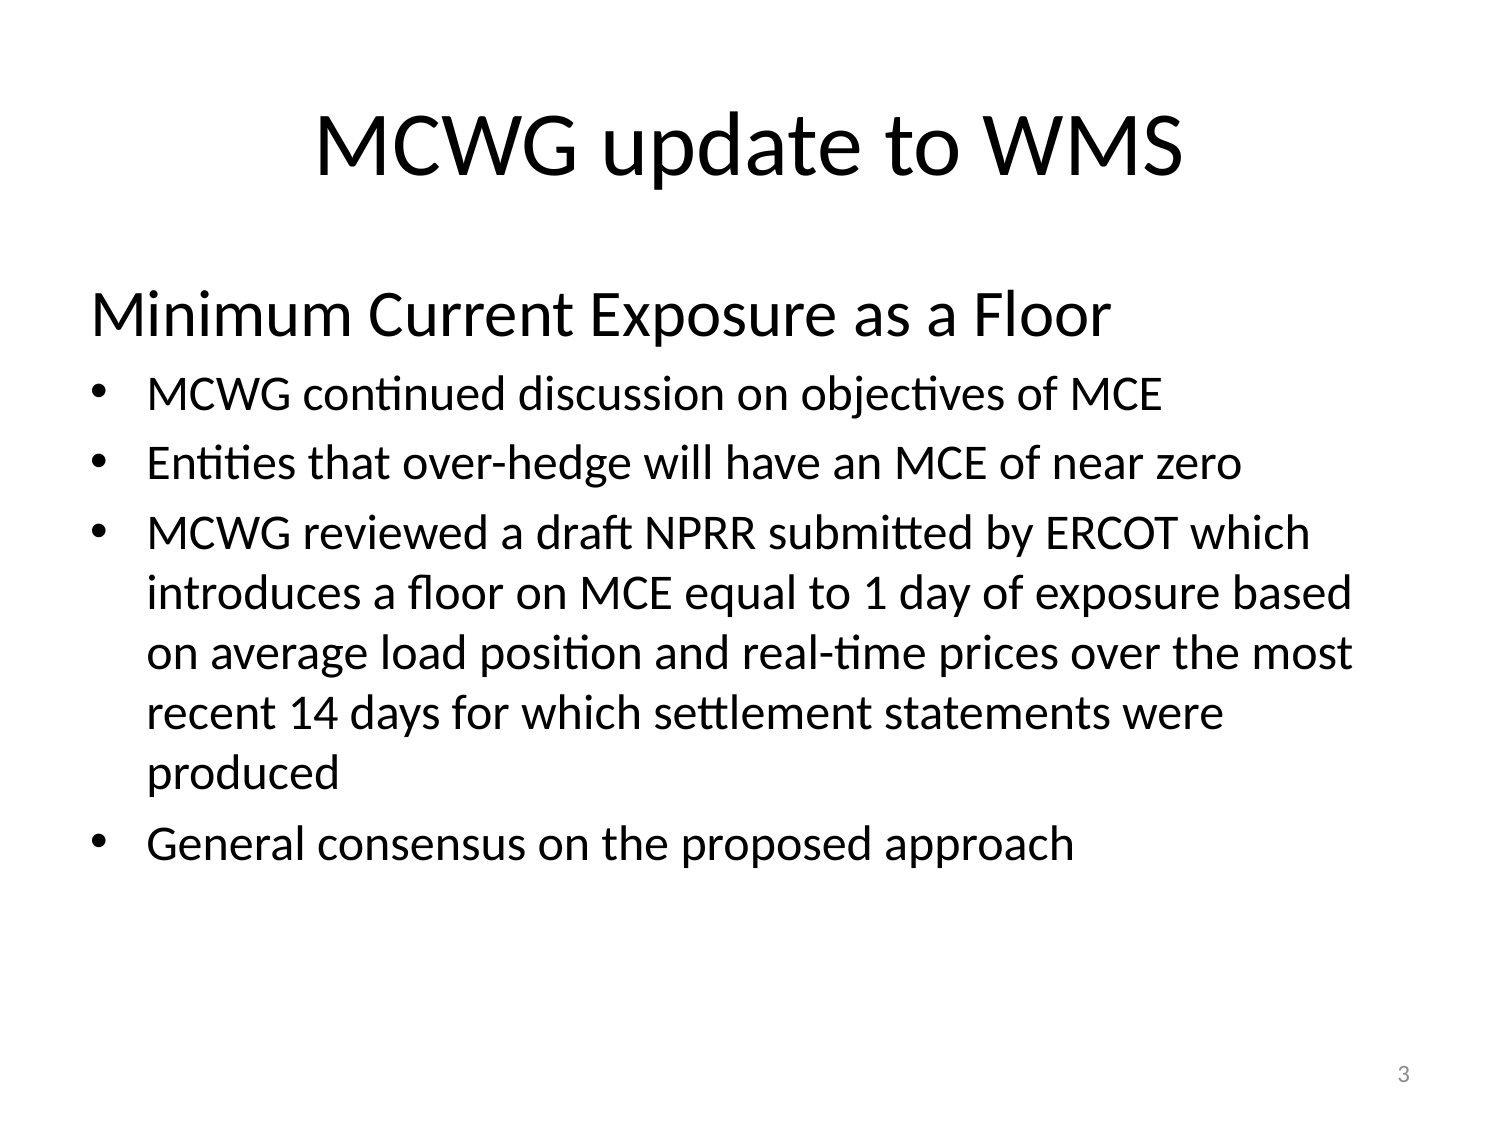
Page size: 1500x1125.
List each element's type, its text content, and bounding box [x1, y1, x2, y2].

list Minimum Current Exposure as a Floor MCWG continued discussion on objectives of MCE Entities that over-hedge will have an MCE of near zero MCWG reviewed a draft NPRR submitted by ERCOT which introduces a floor on MCE equal to 1 day of exposure based on average load position and real-time prices over the most recent 14 days for which settlement statements were produced General consensus on the proposed approach [75, 262, 1425, 1100]
slide_number 3 [1074, 1042, 1425, 1103]
title MCWG update to WMS [75, 45, 1425, 233]
